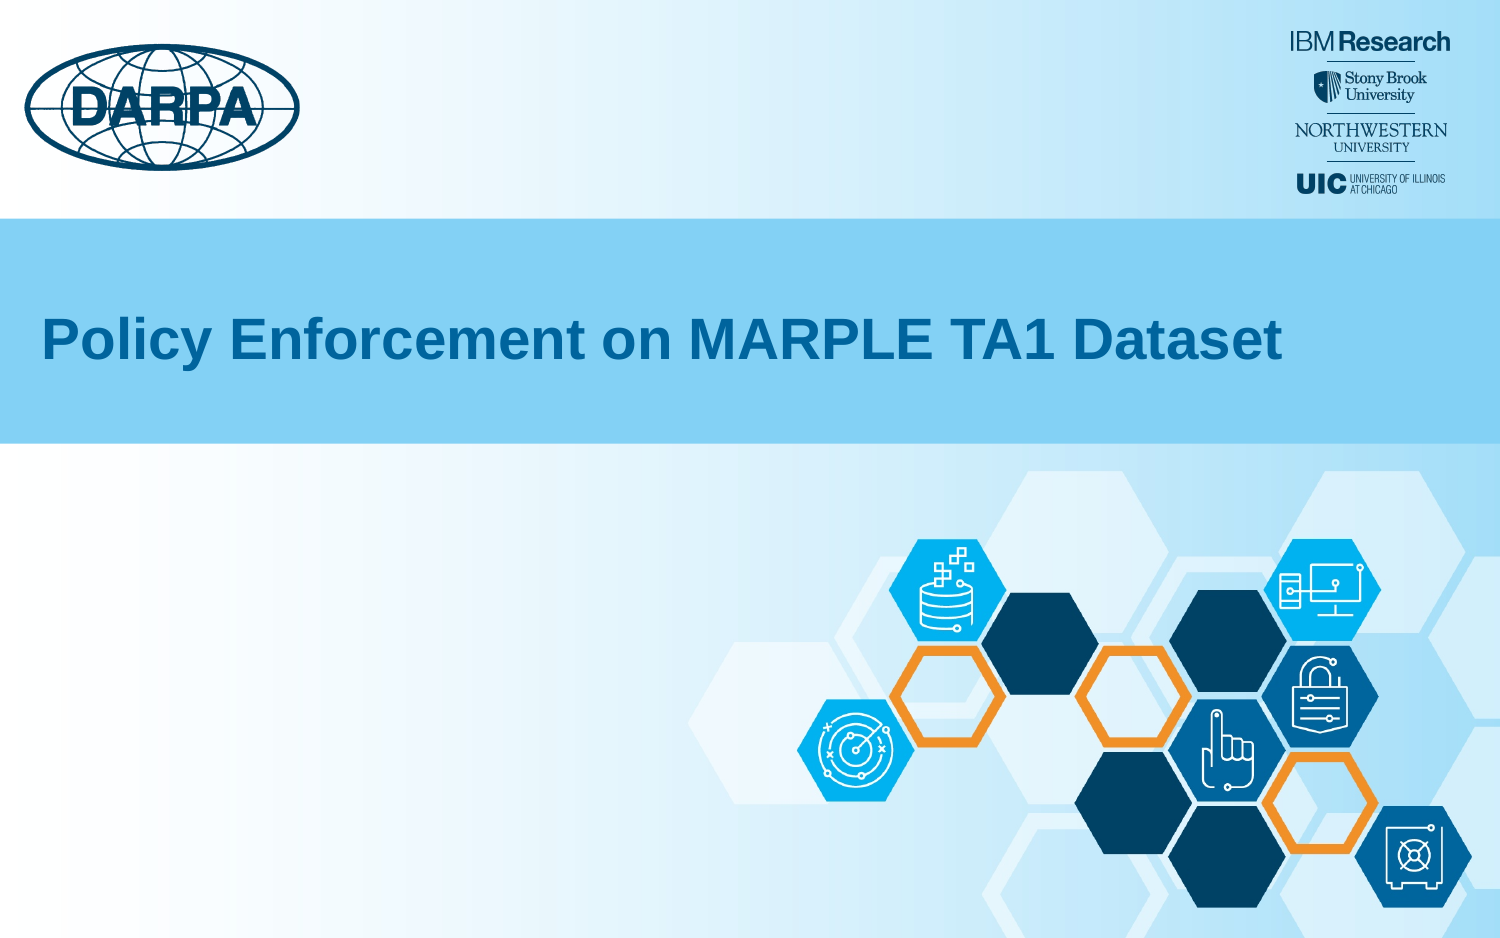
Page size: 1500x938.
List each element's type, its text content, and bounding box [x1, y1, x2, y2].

list Policy Enforcement on MARPLE TA1 Dataset [33, 274, 1476, 407]
picture [0, 444, 1500, 938]
picture [0, 0, 1500, 218]
